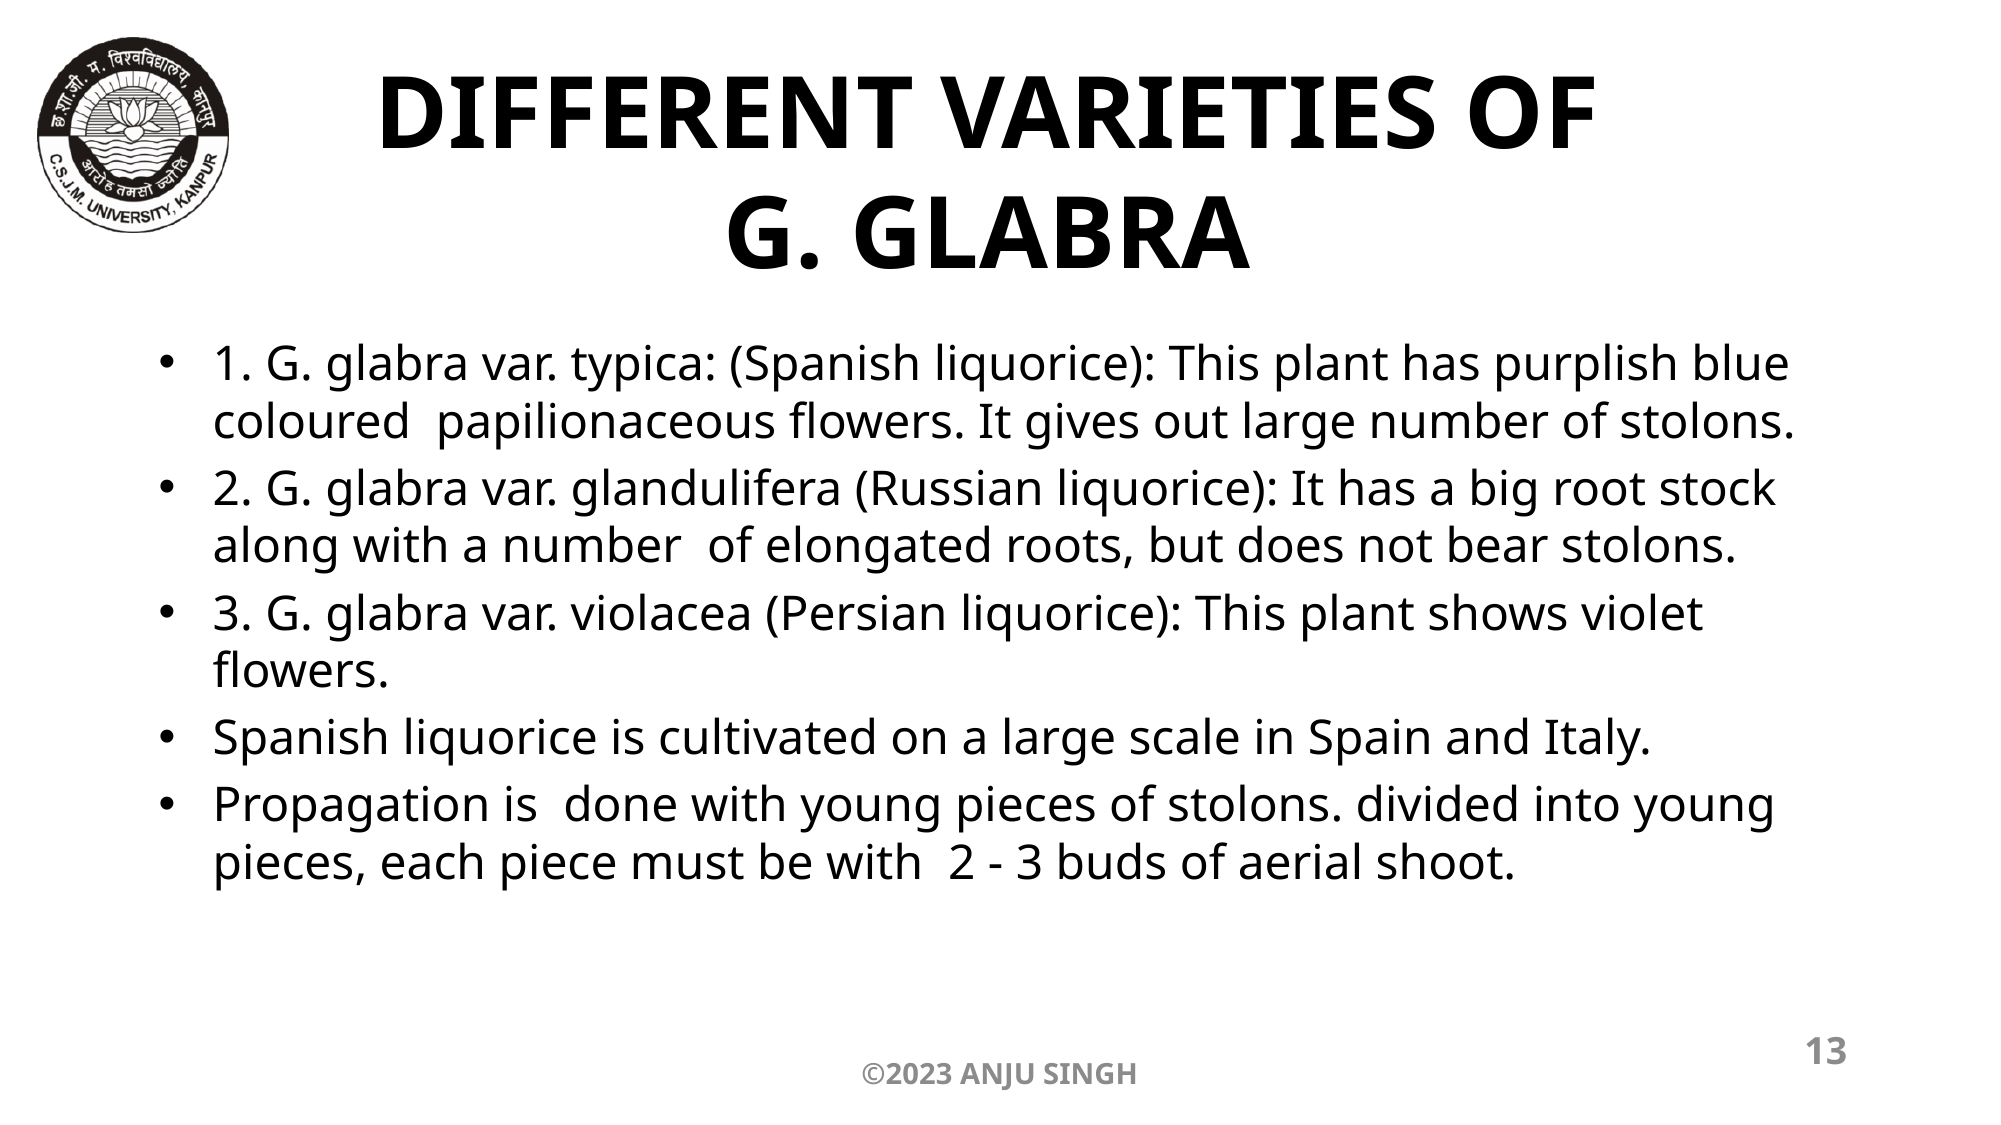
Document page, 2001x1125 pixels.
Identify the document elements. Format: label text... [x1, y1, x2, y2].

text_box 13 [1412, 1022, 1863, 1083]
footer ©2023 ANJU SINGH [683, 1042, 1317, 1103]
picture [37, 37, 230, 233]
list 1. G. glabra var. typica: (Spanish liquorice): This plant has purplish blue coloured papilionaceous flowers. It gives out large number of stolons. 2. G. glabra var. glandulifera (Russian liquorice): It has a big root stock along with a number of elongated roots, but does not bear stolons. 3. G. glabra var. violacea (Persian liquorice): This plant shows violet flowers. Spanish liquorice is cultivated on a large scale in Spain and Italy. Propagation is done with young pieces of stolons. divided into young pieces, each piece must be with 2 - 3 buds of aerial shoot. [143, 324, 1857, 988]
title DIFFERENT VARIETIES OF G. GLABRA [234, 112, 1801, 225]
